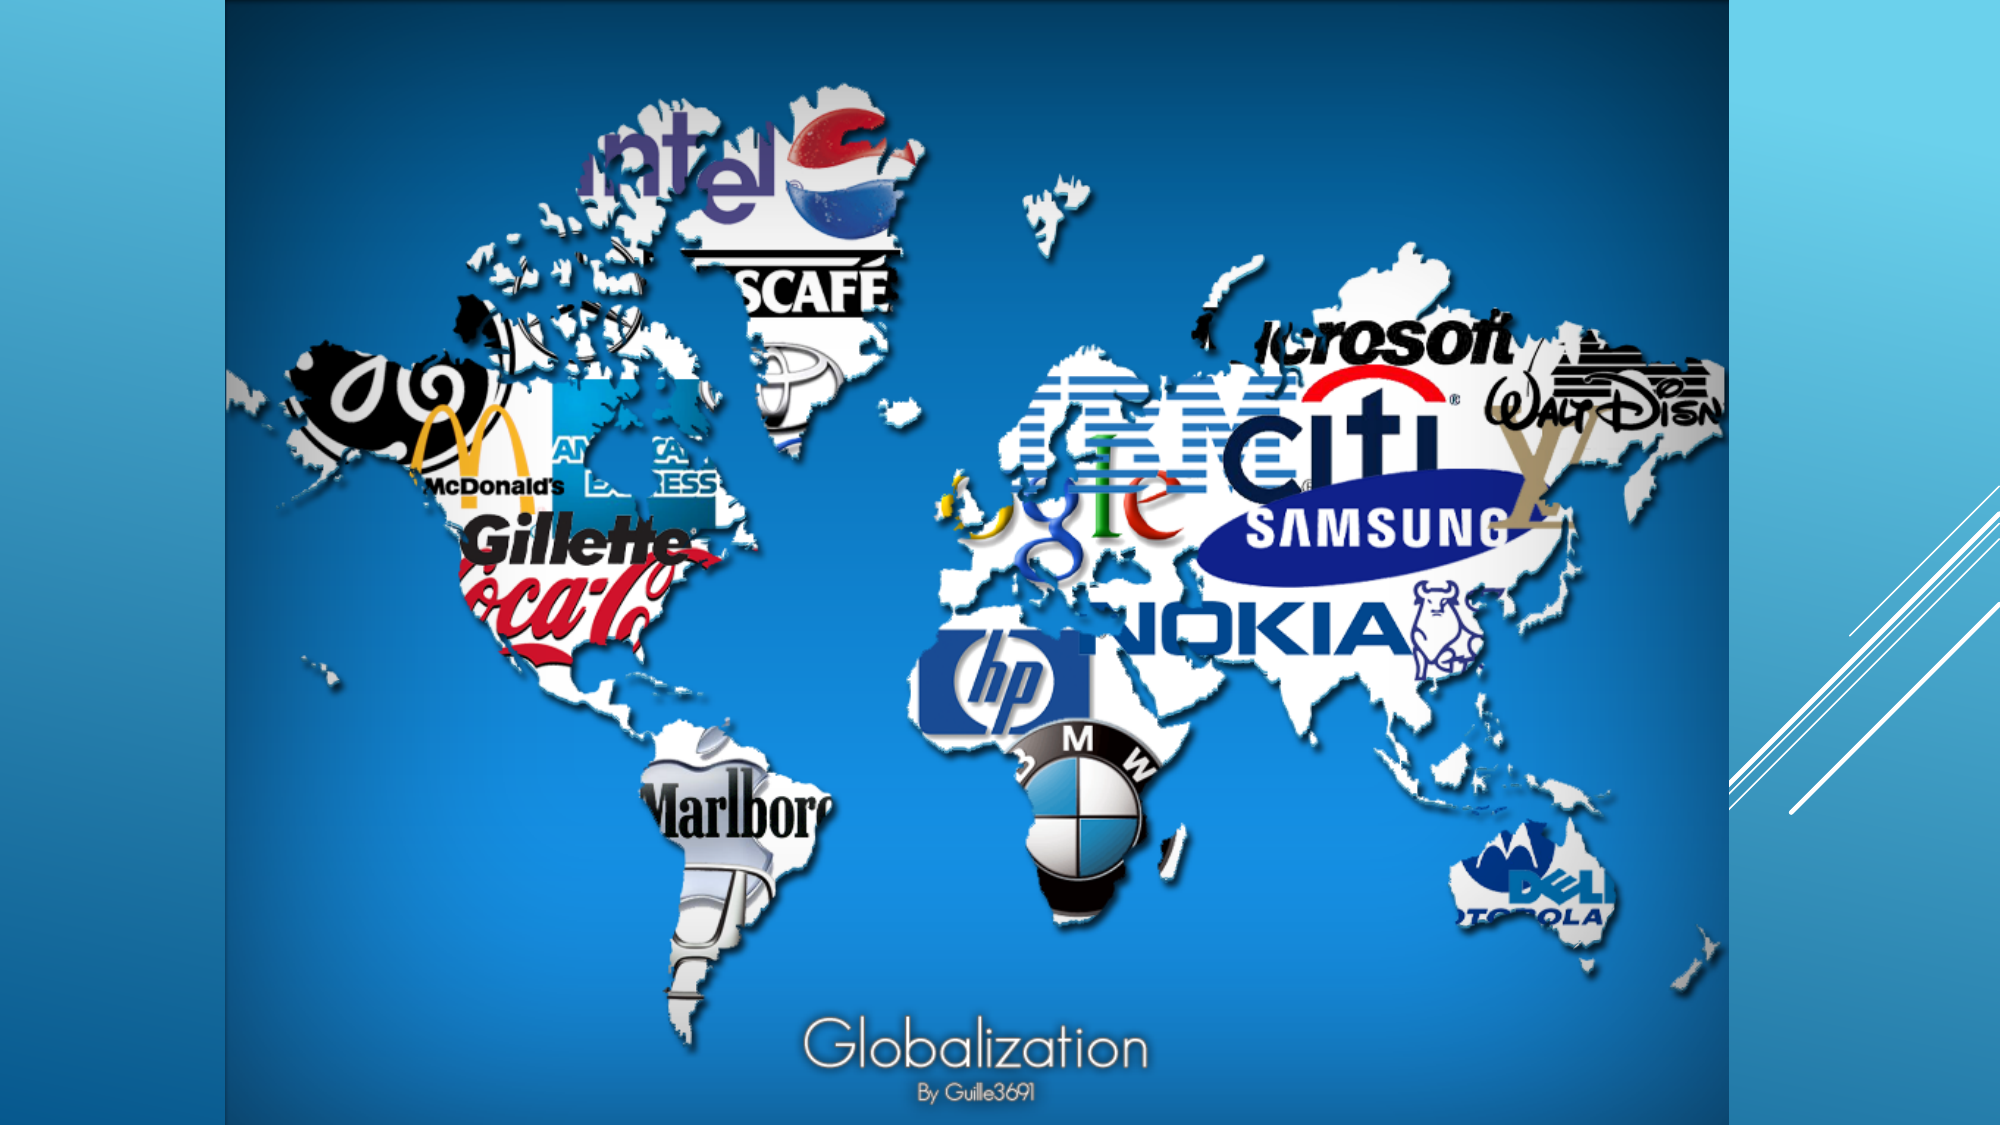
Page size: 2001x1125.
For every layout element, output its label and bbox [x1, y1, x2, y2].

picture [225, 0, 1729, 1125]
